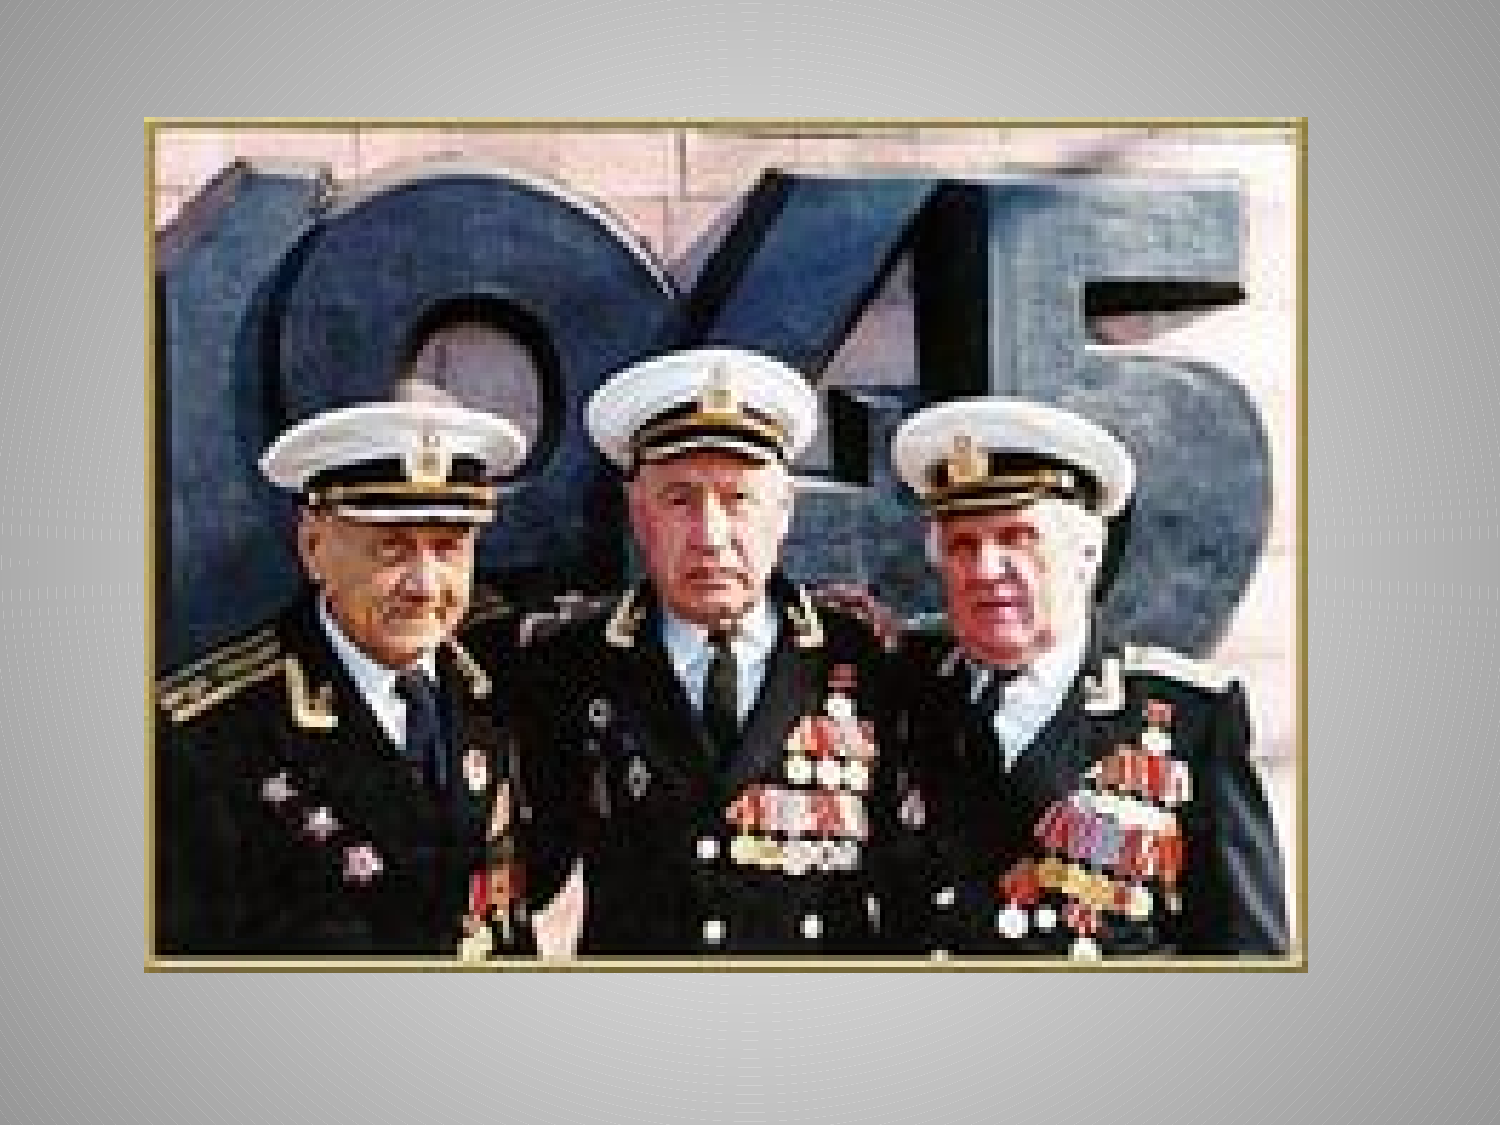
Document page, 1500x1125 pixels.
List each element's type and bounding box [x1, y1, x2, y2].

picture [144, 116, 1309, 973]
